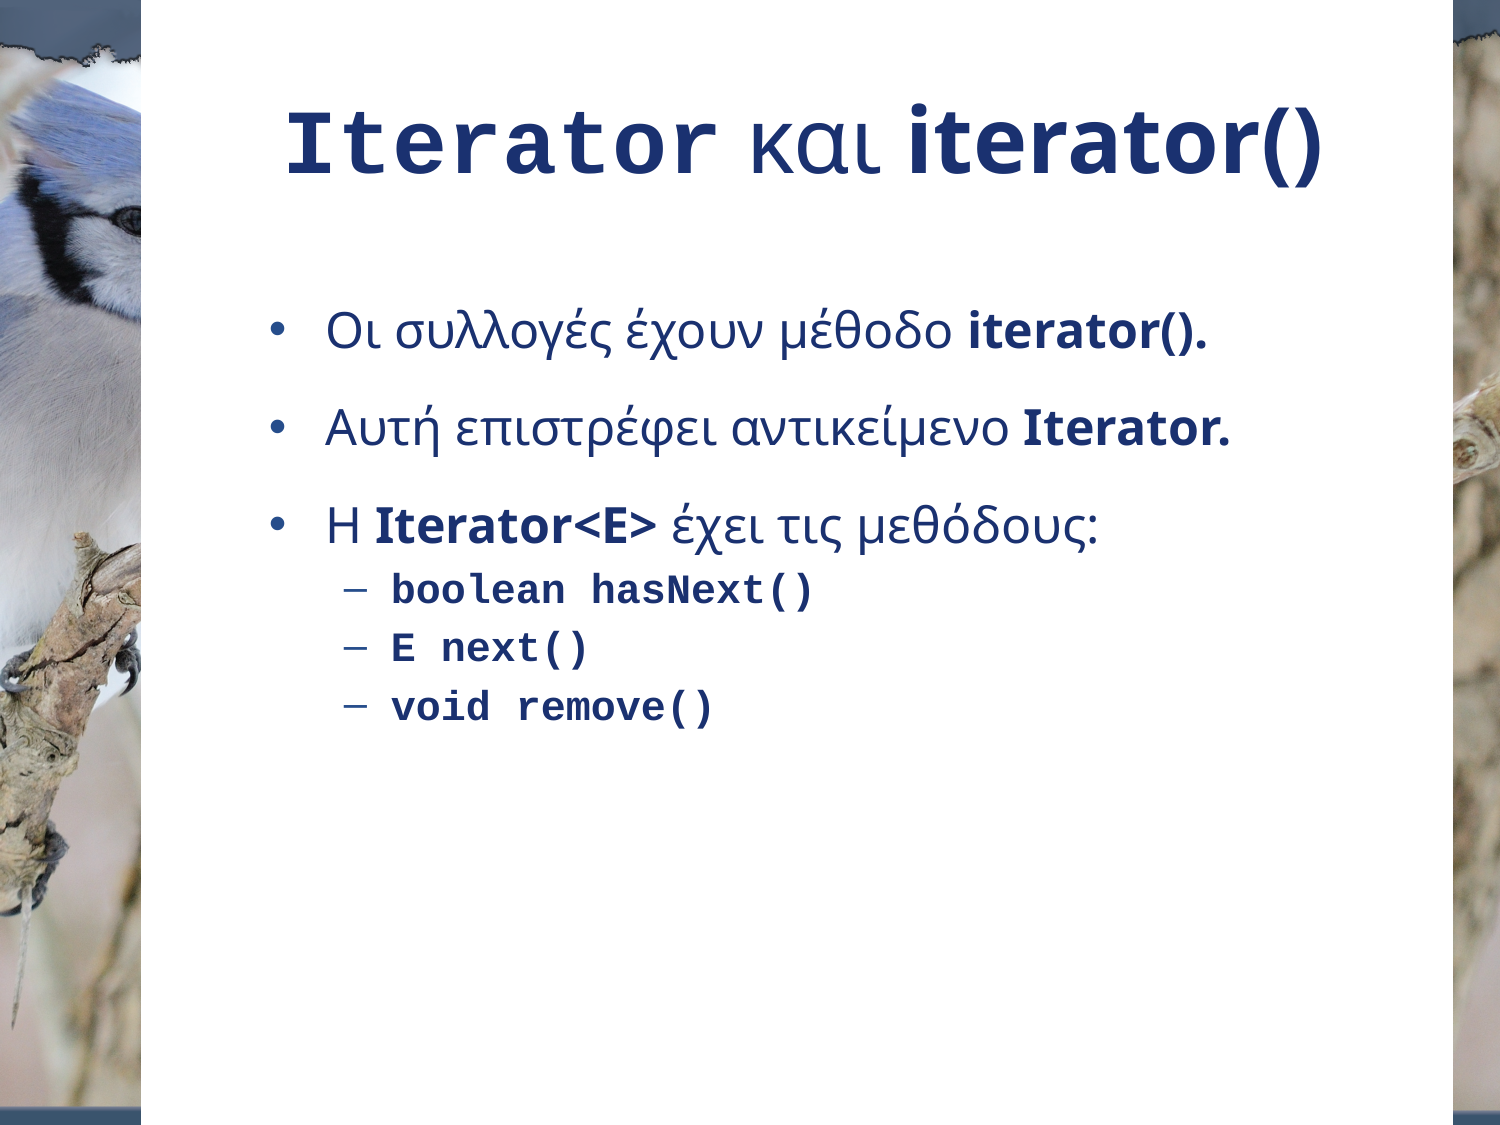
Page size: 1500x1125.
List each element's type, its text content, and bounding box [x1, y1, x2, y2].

picture [1453, 0, 1500, 1125]
subtitle Οι συλλογές έχουν μέθοδο iterator(). Αυτή επιστρέφει αντικείμενο Iterator. Η Iterator<E> έχει τις μεθόδους: boolean hasNext() E next() void remove() [253, 290, 1435, 858]
title Iterator και iterator() [159, 42, 1447, 231]
picture [0, 0, 141, 1125]
